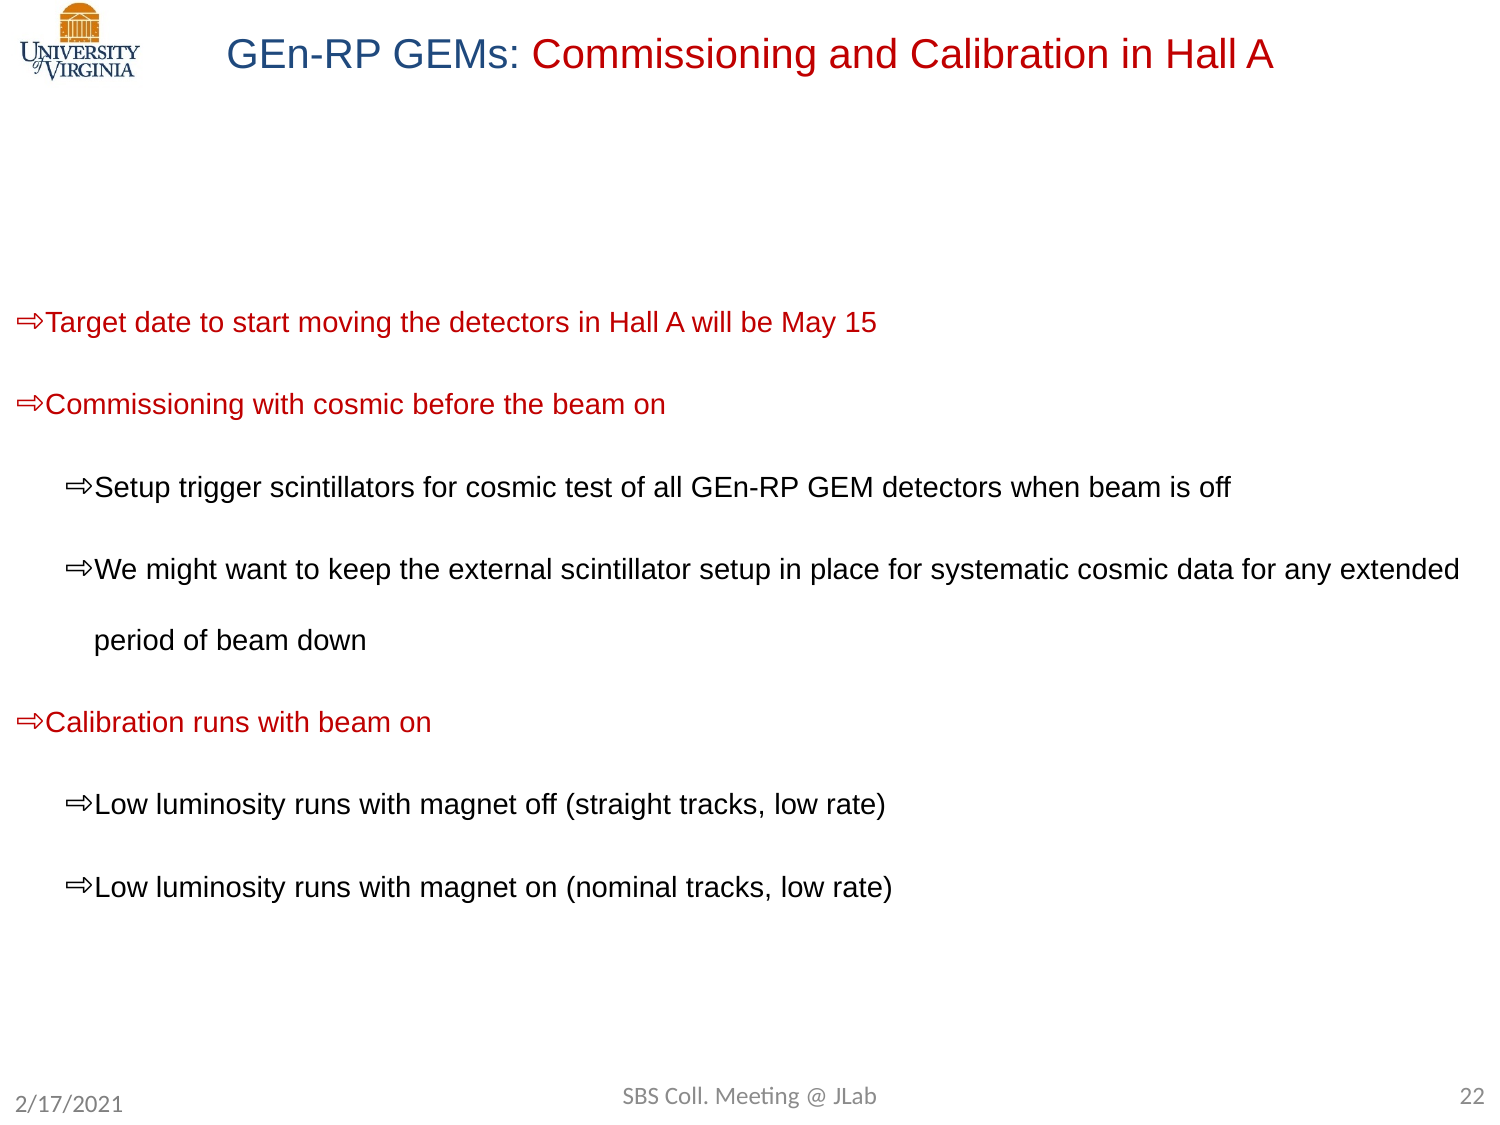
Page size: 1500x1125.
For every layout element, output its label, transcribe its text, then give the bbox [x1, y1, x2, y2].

footer SBS Coll. Meeting @ JLab [487, 1065, 1013, 1125]
text_box Target date to start moving the detectors in Hall A will be May 15 Commissioning with cosmic before the beam on Setup trigger scintillators for cosmic test of all GEn-RP GEM detectors when beam is off We might want to keep the external scintillator setup in place for systematic cosmic data for any extended period of beam down Calibration runs with beam on Low luminosity runs with magnet off (straight tracks, low rate) Low luminosity runs with magnet on (nominal tracks, low rate) [0, 261, 1500, 864]
text_box GEn-RP GEMs: Commissioning and Calibration in Hall A [0, 0, 1500, 105]
slide_number 22 [1149, 1065, 1500, 1125]
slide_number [0, 1065, 350, 1125]
